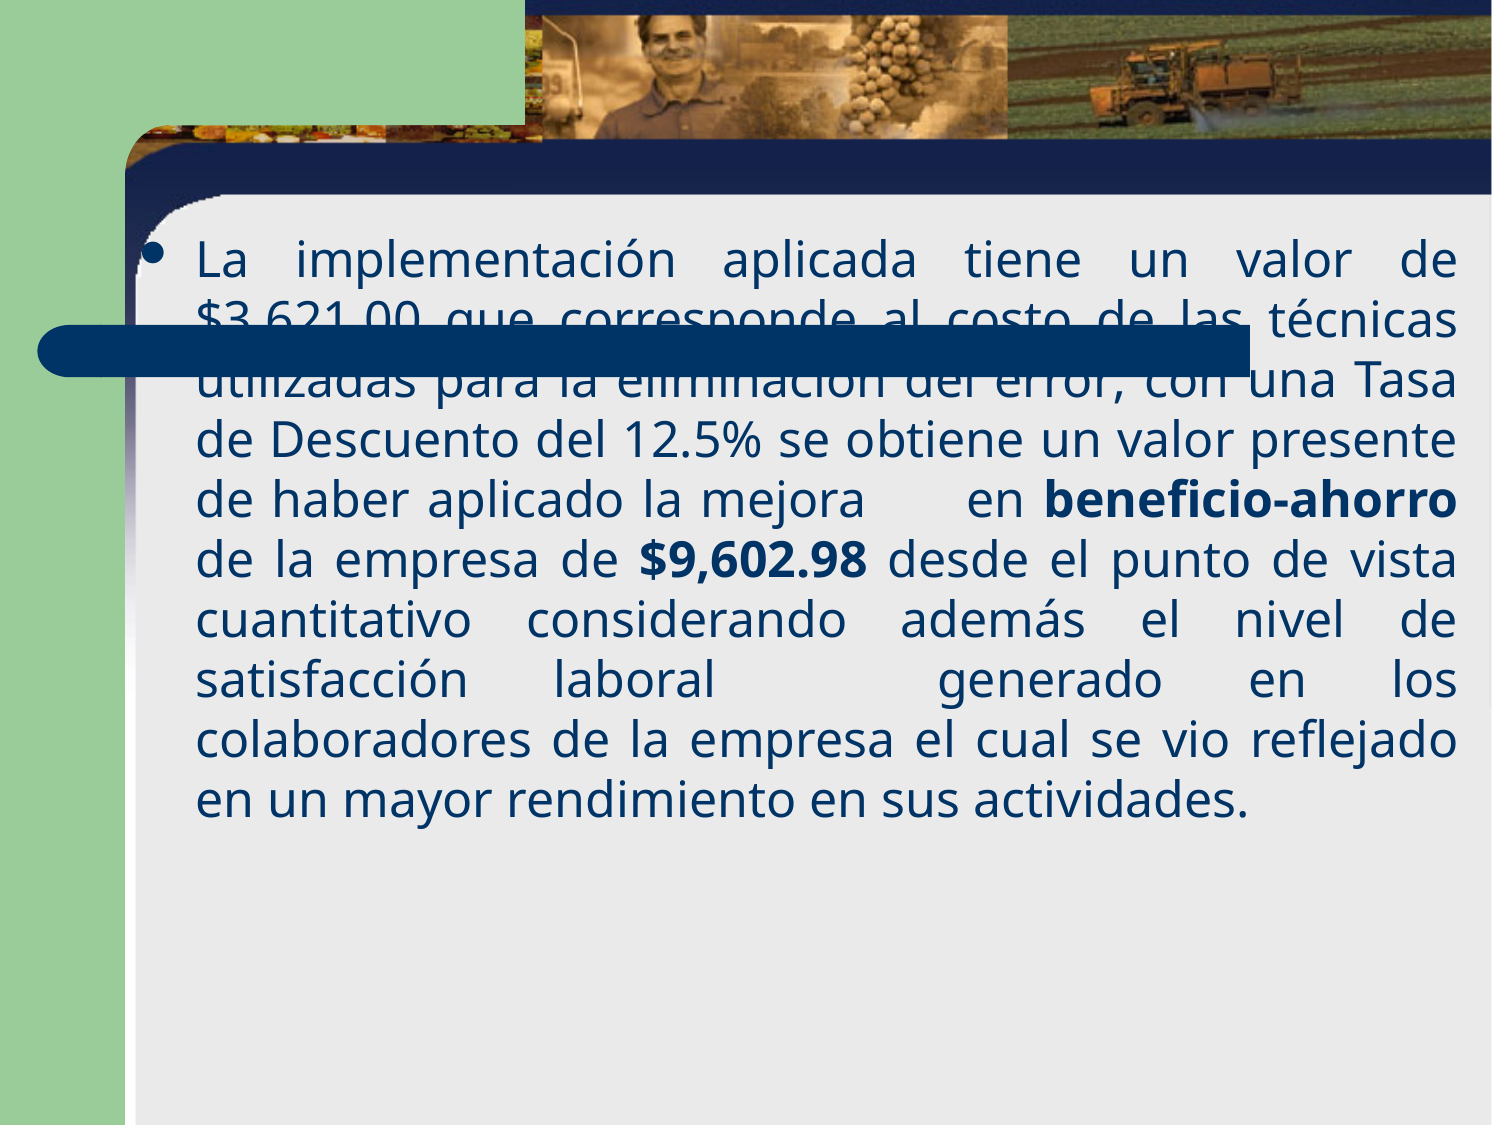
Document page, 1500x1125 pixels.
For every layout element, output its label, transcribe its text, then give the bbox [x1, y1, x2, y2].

picture [125, 0, 1500, 1125]
list La implementación aplicada tiene un valor de $3,621.00 que corresponde al costo de las técnicas utilizadas para la eliminación del error; con una Tasa de Descuento del 12.5% se obtiene un valor presente de haber aplicado la mejora en beneficio-ahorro de la empresa de $9,602.98 desde el punto de vista cuantitativo considerando además el nivel de satisfacción laboral generado en los colaboradores de la empresa el cual se vio reflejado en un mayor rendimiento en sus actividades. [123, 219, 1475, 1125]
